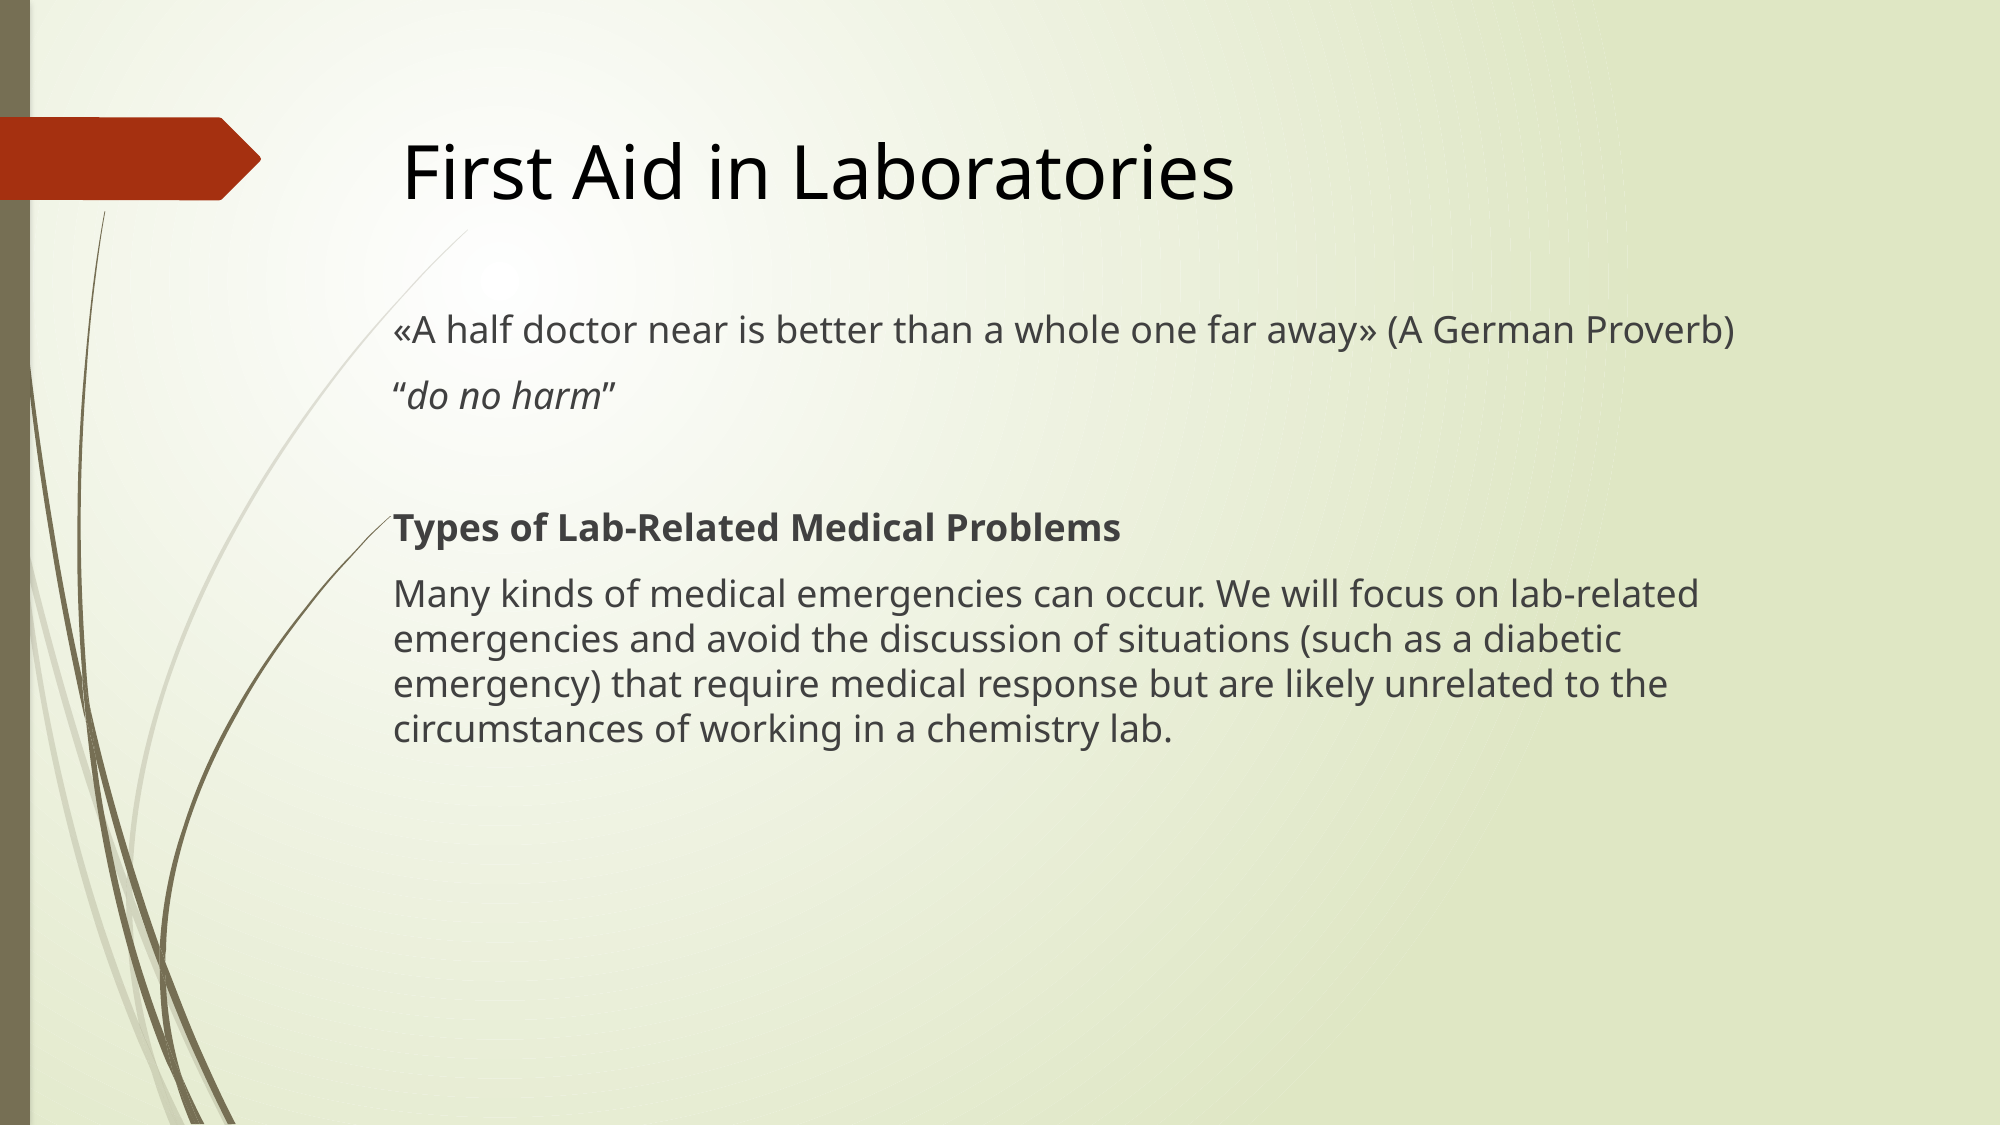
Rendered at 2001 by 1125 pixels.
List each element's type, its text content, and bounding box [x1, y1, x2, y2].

list «A half doctor near is better than a whole one far away» (A German Proverb) “do no harm” Types of Lab-Related Medical Problems Many kinds of medical emergencies can occur. We will focus on lab-related emergencies and avoid the discussion of situations (such as a diabetic emergency) that require medical response but are likely unrelated to the circumstances of working in a chemistry lab. [377, 298, 1841, 1125]
title First Aid in Laboratories [386, 117, 1849, 328]
